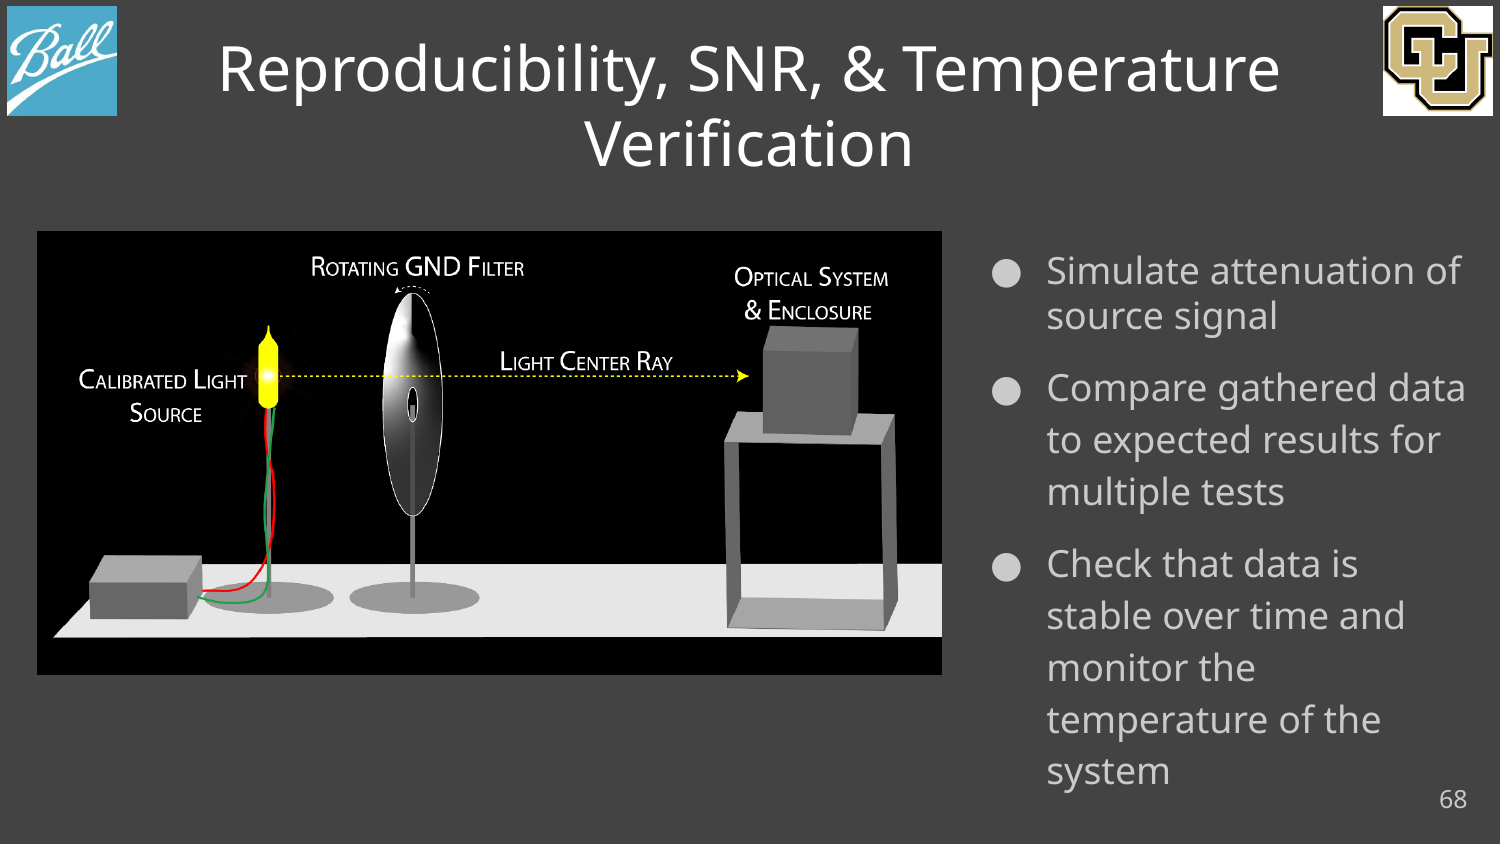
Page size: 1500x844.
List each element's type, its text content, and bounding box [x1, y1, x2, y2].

picture [7, 6, 117, 116]
slide_number 68 [1392, 767, 1483, 833]
picture [36, 231, 942, 676]
title Reproducibility, SNR, & Temperature Verification [51, 13, 1449, 108]
list Simulate attenuation of source signal Compare gathered data to expected results for multiple tests Check that data is stable over time and monitor the temperature of the system [956, 231, 1483, 700]
picture [1383, 6, 1493, 116]
